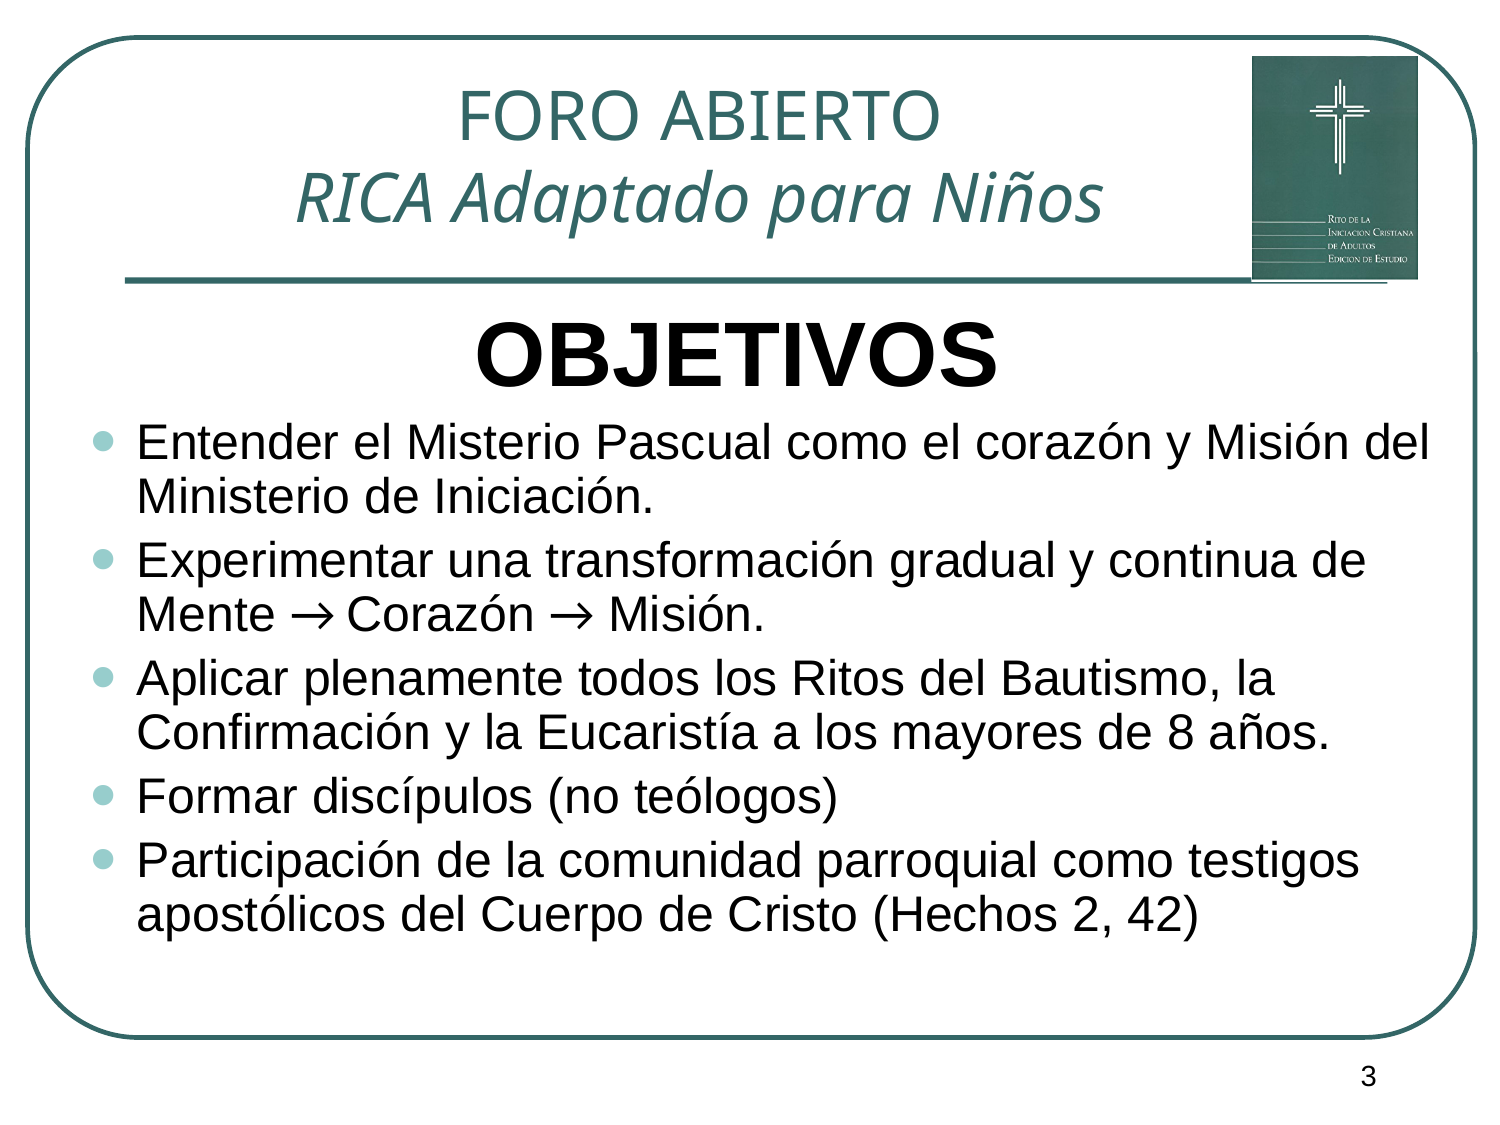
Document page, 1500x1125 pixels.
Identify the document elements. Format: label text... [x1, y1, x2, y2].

slide_number 3 [1237, 1049, 1500, 1125]
picture [1251, 55, 1422, 282]
list OBJETIVOS Entender el Misterio Pascual como el corazón y Misión del Ministerio de Iniciación. Experimentar una transformación gradual y continua de Mente → Corazón → Misión. Aplicar plenamente todos los Ritos del Bautismo, la Confirmación y la Eucaristía a los mayores de 8 años. Formar discípulos (no teólogos) Participación de la comunidad parroquial como testigos apostólicos del Cuerpo de Cristo (Hechos 2, 42) [0, 299, 1475, 1029]
title FORO ABIERTO RICA Adaptado para Niños [37, 56, 1249, 244]
